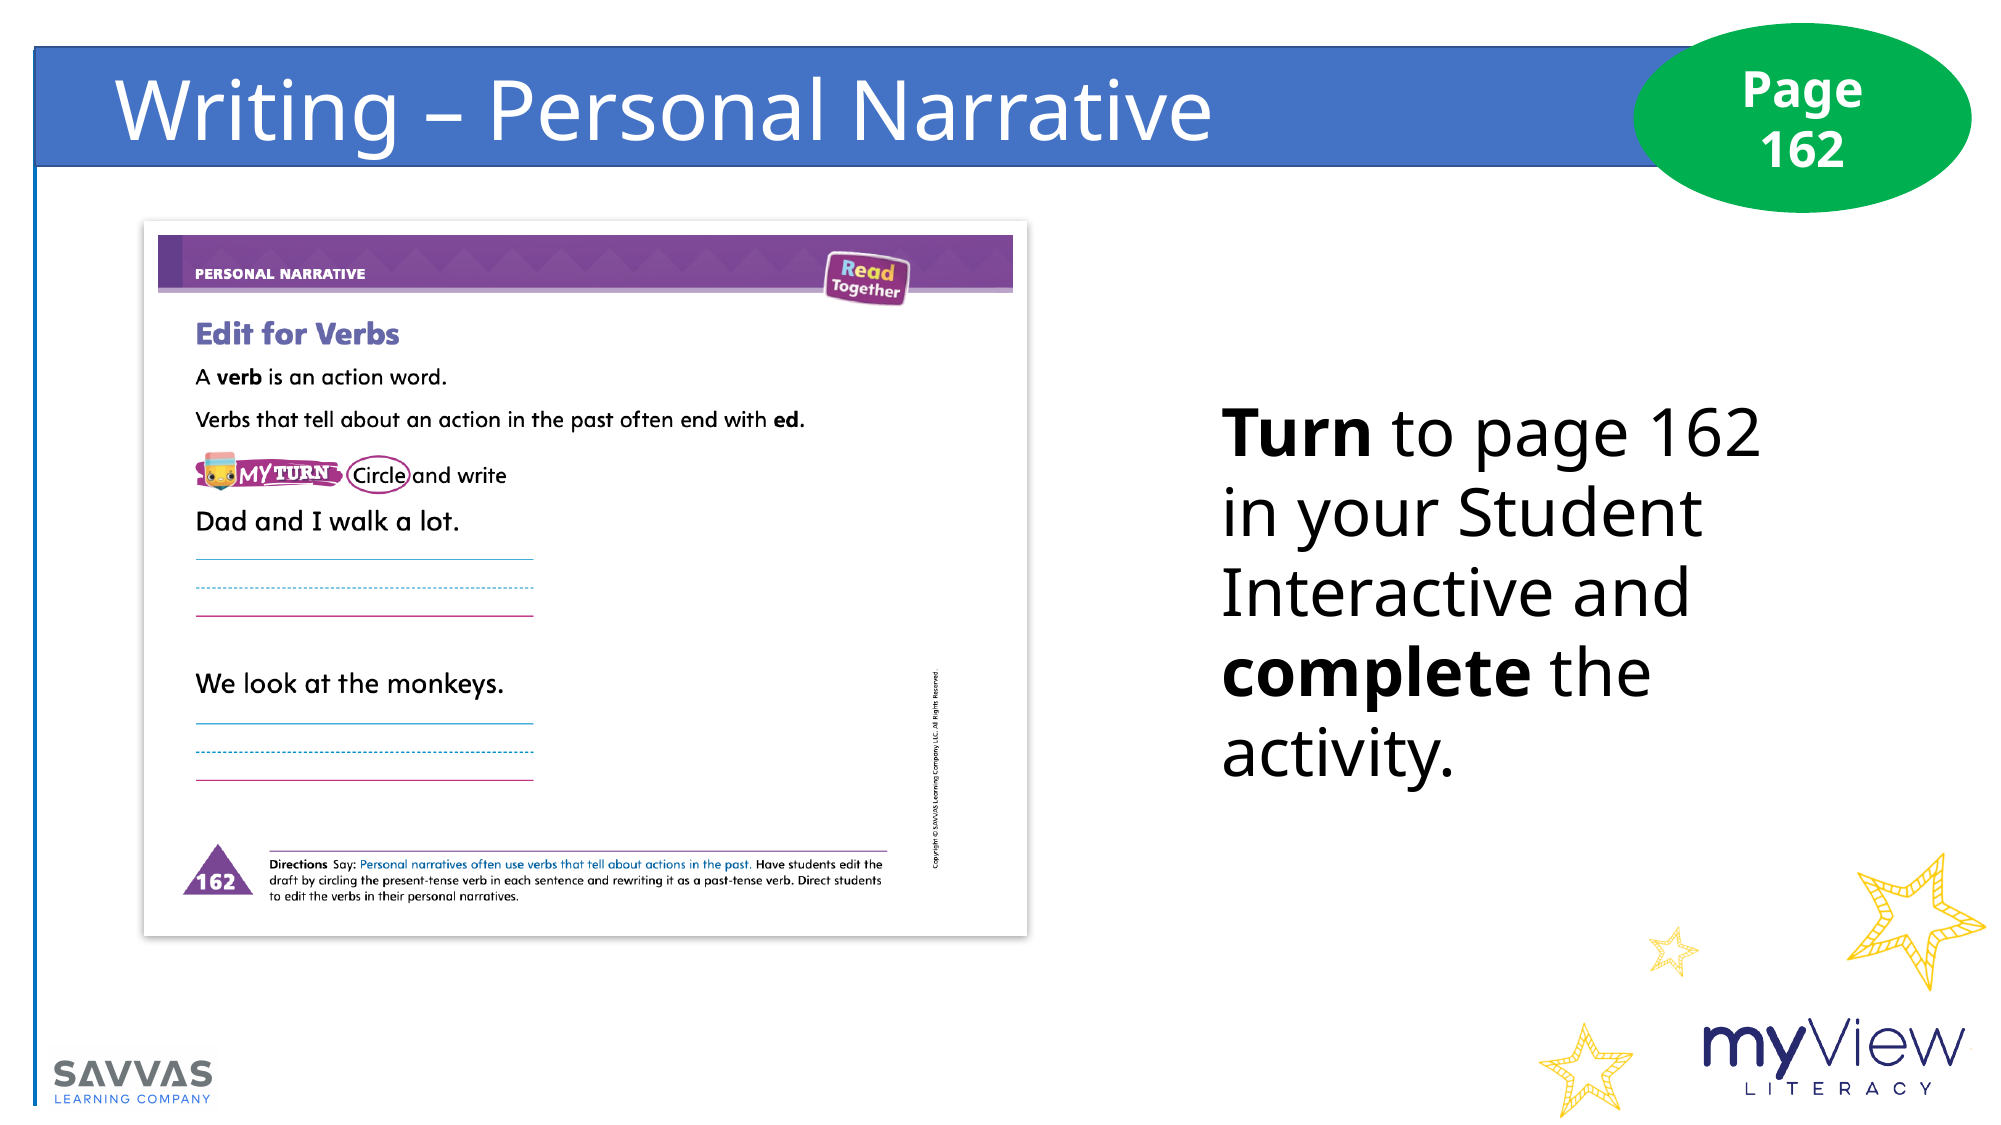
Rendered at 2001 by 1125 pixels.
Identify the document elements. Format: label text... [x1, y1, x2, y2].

picture [48, 1043, 220, 1113]
text_box Turn to page 162 in your Student Interactive and complete the activity. [1206, 382, 1784, 798]
text_box Writing – Personal Narrative [34, 46, 1690, 167]
picture [157, 234, 1014, 922]
text_box Page 162 [1633, 23, 1972, 213]
picture [1509, 814, 2000, 1125]
